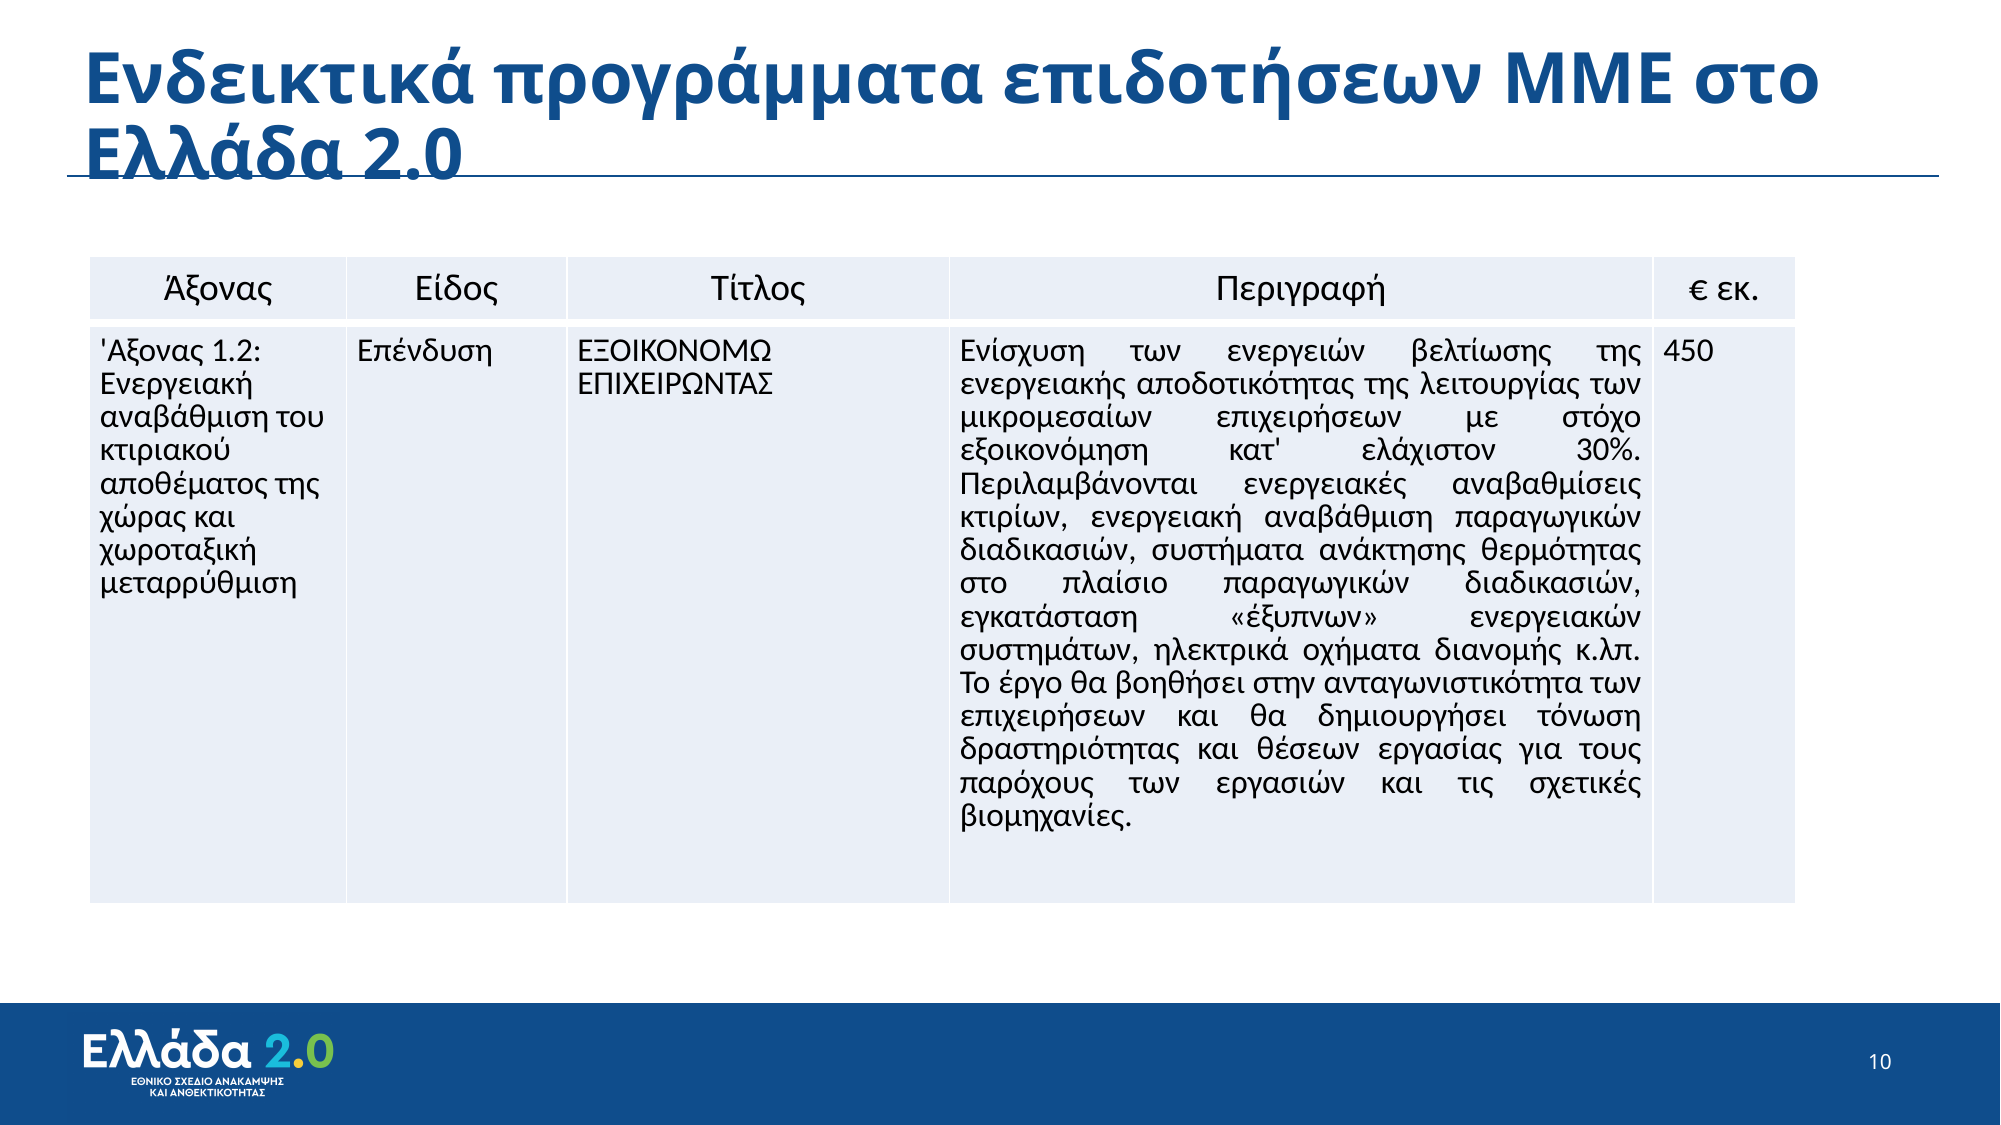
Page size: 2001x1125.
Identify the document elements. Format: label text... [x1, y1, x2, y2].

title Ενδεικτικά προγράμματα επιδοτήσεων ΜΜΕ στο Ελλάδα 2.0 [68, 26, 1932, 186]
table_header Ενίσχυση των ενεργειών βελτίωσης της ενεργειακής αποδοτικότητας της λειτουργίας των μικρομεσαίων επιχειρήσεων με στόχο εξοικονόμηση κατ' ελάχιστον 30%. Περιλαμβάνονται ενεργειακές αναβαθμίσεις κτιρίων, ενεργειακή αναβάθμιση παραγωγικών διαδικασιών, συστήματα ανάκτησης θερμότητας στο πλαίσιο παραγωγικών διαδικασιών, εγκατάσταση «έξυπνων» ενεργειακών συστημάτων, ηλεκτρικά οχήματα διανομής κ.λπ. Το έργο θα βοηθήσει στην ανταγωνιστικότητα των επιχειρήσεων και θα δημιουργήσει τόνωση δραστηριότητας και θέσεων εργασίας για τους παρόχους των εργασιών και τις σχετικές βιομηχανίες. [950, 327, 1652, 903]
table_header € εκ. [1654, 257, 1795, 319]
picture [67, 1012, 340, 1123]
table_header ΕΞΟΙΚΟΝΟΜΩ ΕΠΙΧΕΙΡΩΝΤΑΣ [568, 327, 949, 903]
table_header 'Αξονας 1.2: Ενεργειακή αναβάθμιση του κτιριακού αποθέματος της χώρας και χωροταξική μεταρρύθμιση [90, 327, 346, 903]
table_header Είδος [347, 257, 566, 319]
table_header Τίτλος [568, 257, 949, 319]
table_header Επένδυση [347, 327, 566, 903]
list [68, 192, 1932, 940]
slide_number 10 [1853, 1019, 1939, 1106]
table_header Περιγραφή [950, 257, 1652, 319]
table_header Άξονας [90, 257, 346, 319]
table_header 450 [1654, 327, 1795, 903]
